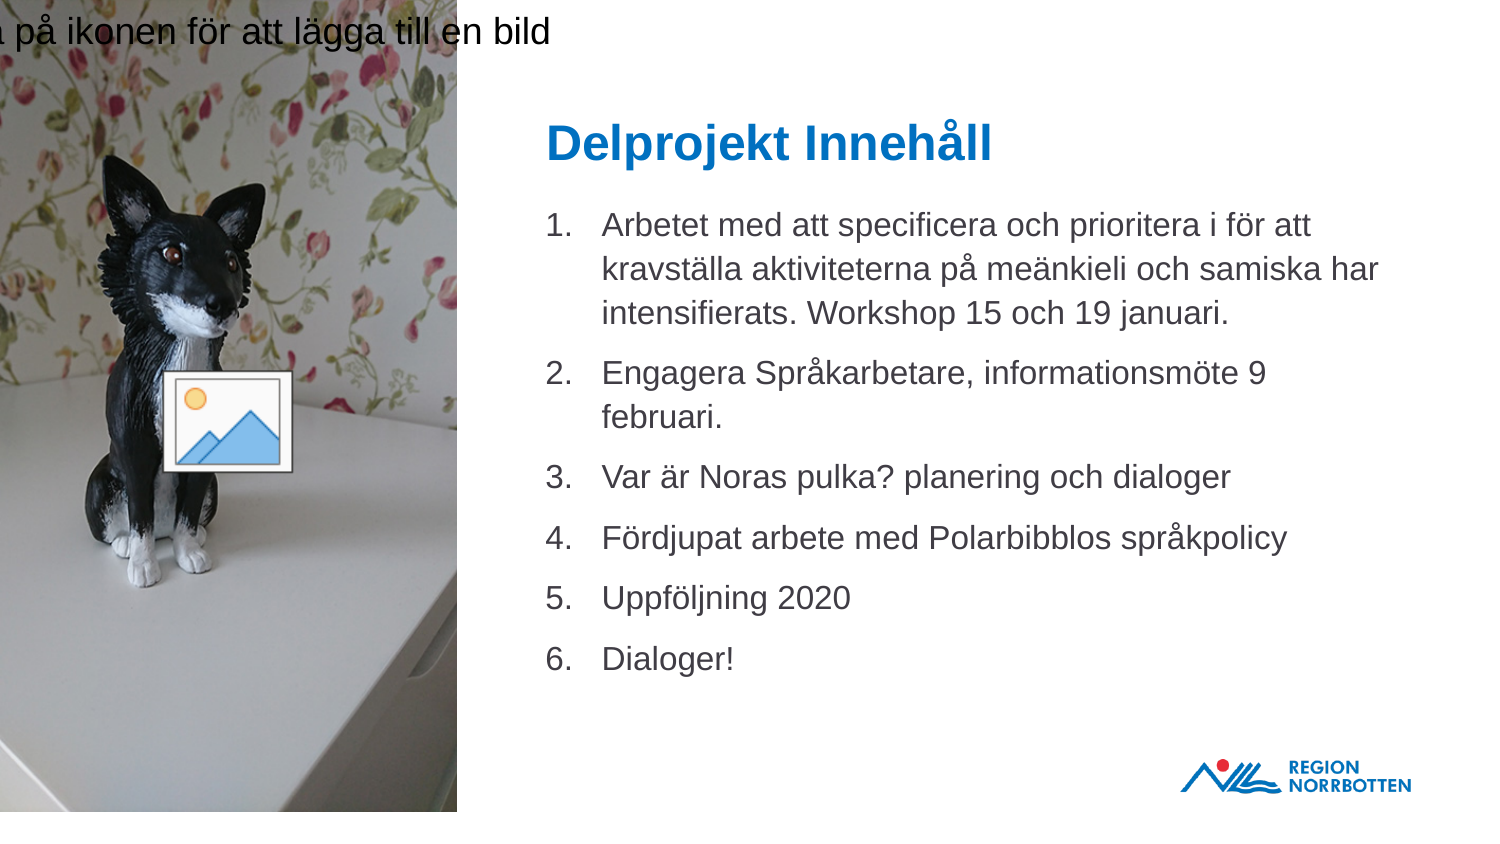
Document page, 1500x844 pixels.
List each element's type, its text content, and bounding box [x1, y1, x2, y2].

picture [1170, 749, 1423, 803]
title Delprojekt Innehåll [531, 42, 1400, 178]
list Arbetet med att specificera och prioritera i för att kravställa aktiviteterna på meänkieli och samiska har intensifierats. Workshop 15 och 19 januari. Engagera Språkarbetare, informationsmöte 9 februari. Var är Noras pulka? planering och dialoger Fördjupat arbete med Polarbibblos språkpolicy Uppföljning 2020 Dialoger! [530, 191, 1400, 716]
picture [0, 0, 457, 844]
